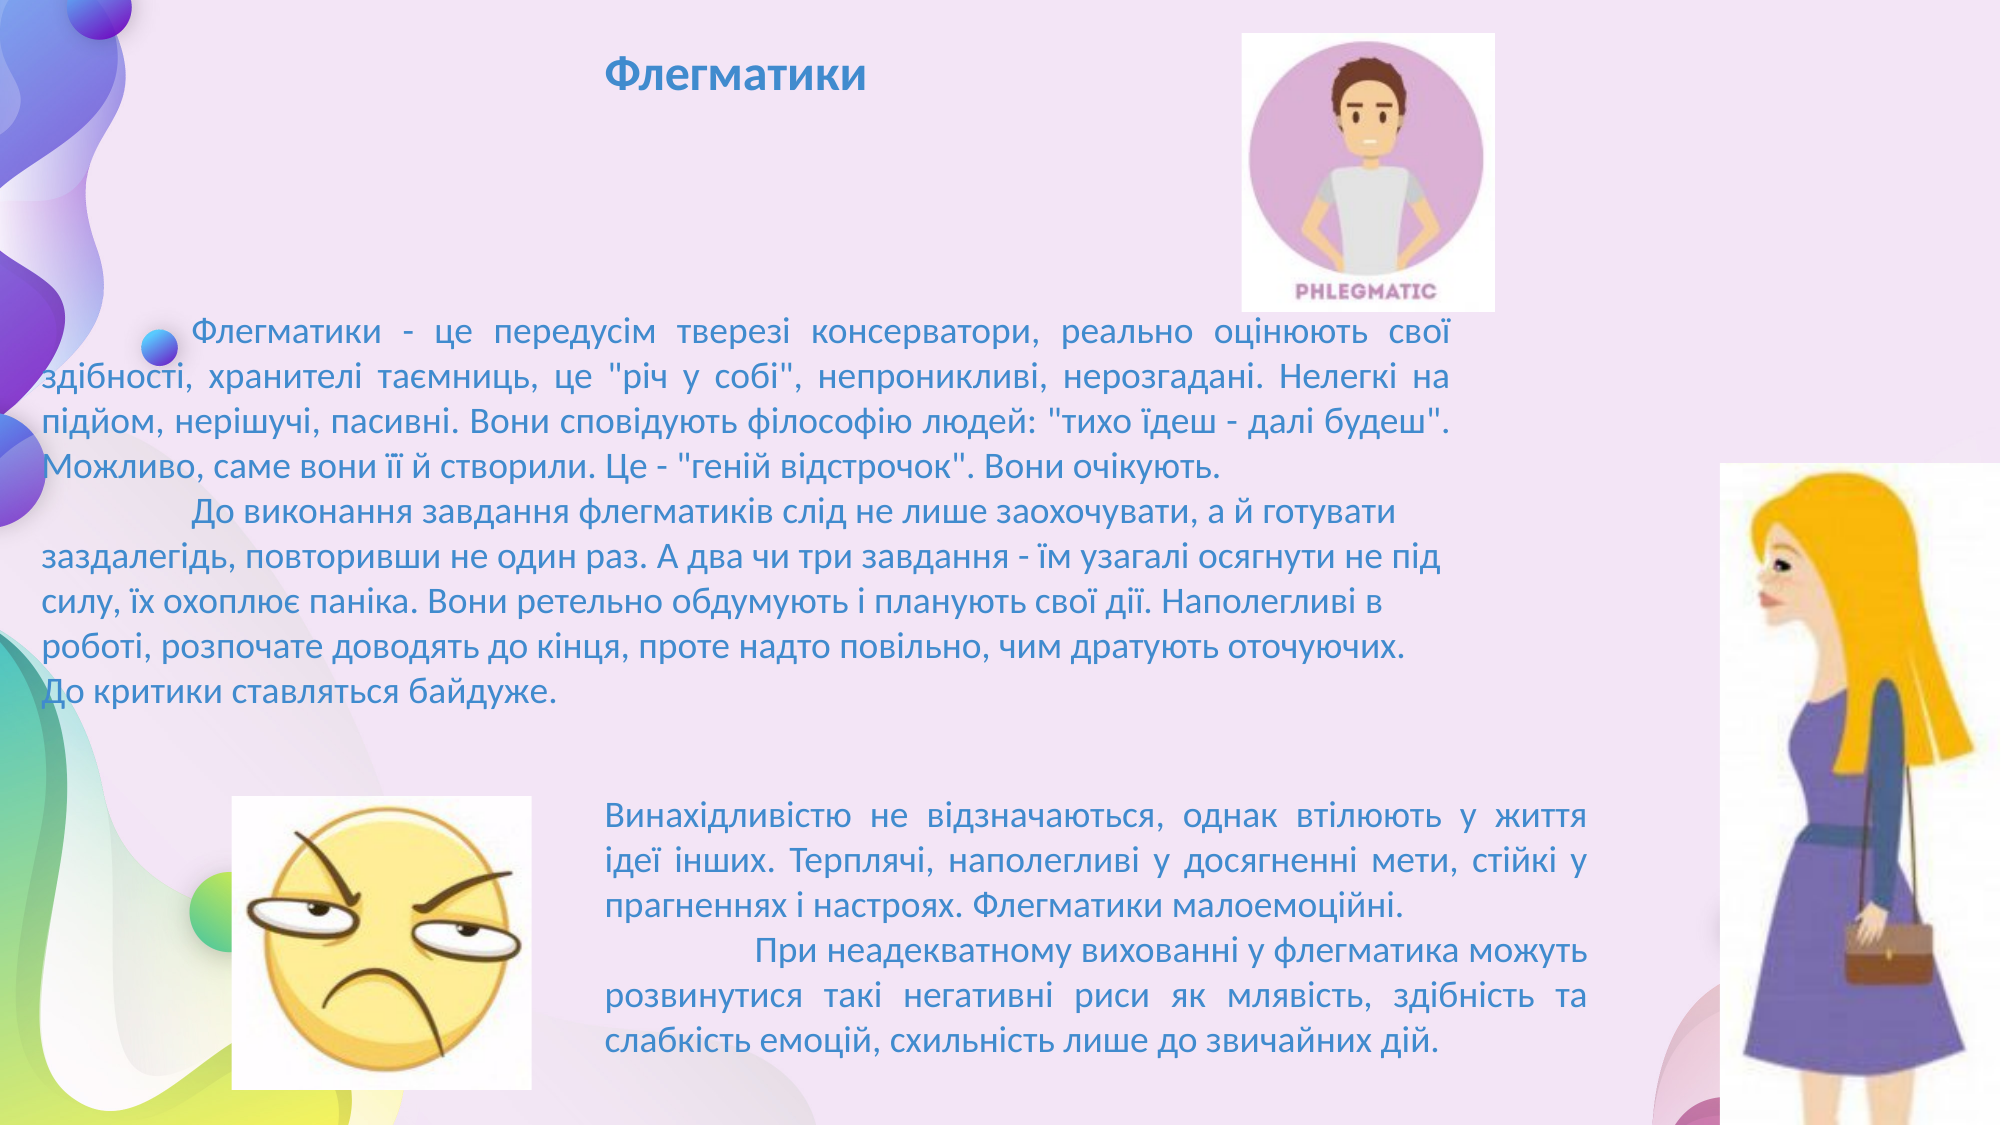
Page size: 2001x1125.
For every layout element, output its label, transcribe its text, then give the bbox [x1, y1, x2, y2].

text_box Винахідливістю не відзначаються, однак втілюють у життя ідеї інших. Терплячі, наполегливі у досягненні мети, стійкі у прагненнях і настроях. Флегматики малоемоційні. При неадекватному вихованні у флегматика можуть розвинутися такі негативні риси як млявість, здібність та слабкість емоцій, схильність лише до звичайних дій. [589, 782, 1604, 1068]
text_box Флегматики [589, 33, 896, 108]
text_box Флегматики - це передусім тверезі консерватори, реально оцінюють свої здібності, хранителі таємниць, це "річ у собі", непроникливі, нерозгадані. Нелегкі на підйом, нерішучі, пасивні. Вони сповідують філософію людей: "тихо їдеш - далі будеш". Можливо, саме вони її й створили. Це - "геній відстрочок". Вони очікують. До виконання завдання флегматиків слід не лише заохочувати, а й готувати заздалегідь, повторивши не один раз. А два чи три завдання - їм узагалі осягнути не під силу, їх охоплює паніка. Вони ретельно обдумують і планують свої дії. Наполегливі в роботі, розпочате доводять до кінця, проте надто повільно, чим дратують оточуючих. До критики ставляться байдуже. [26, 298, 1467, 764]
picture [0, 0, 2001, 1125]
